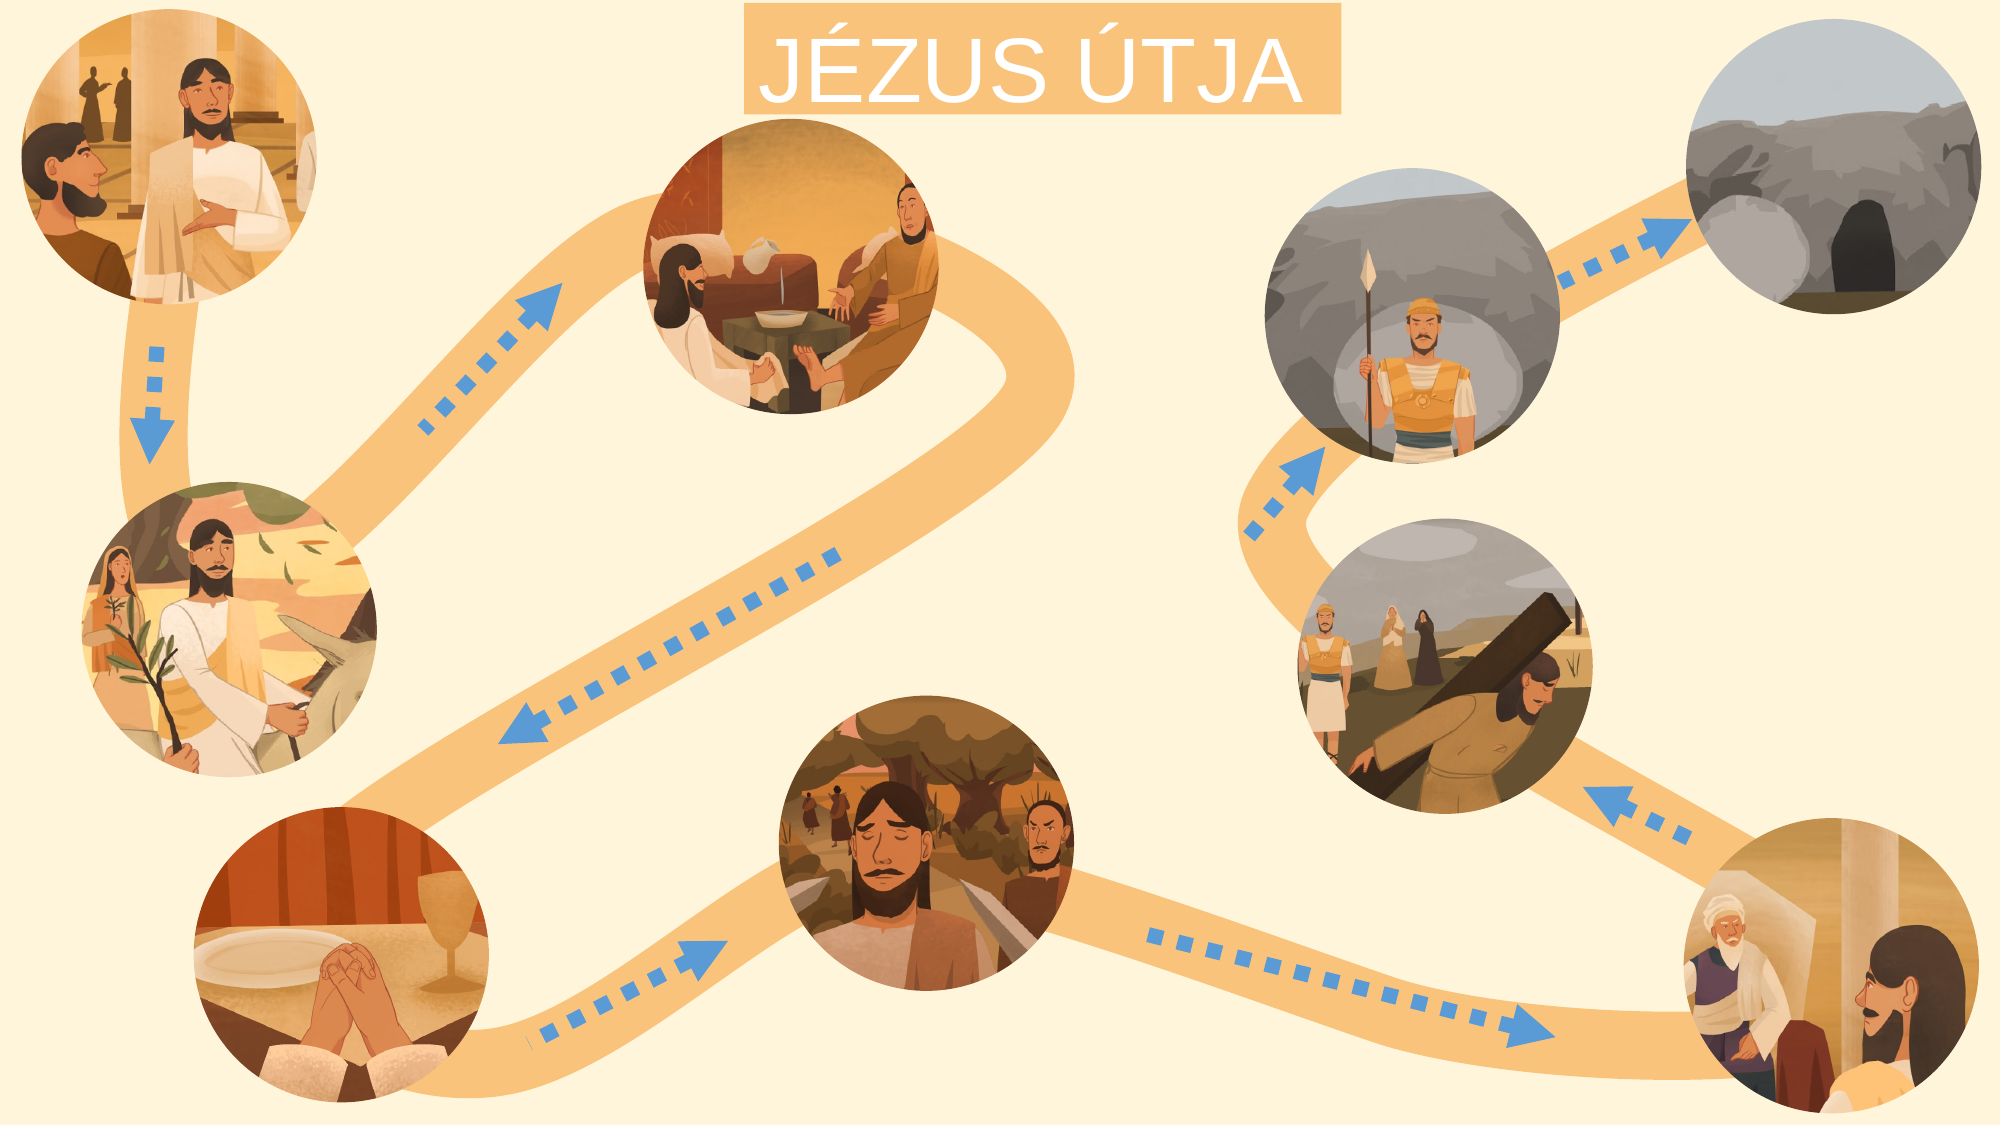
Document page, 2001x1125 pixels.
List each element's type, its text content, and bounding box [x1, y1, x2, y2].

picture [778, 695, 1075, 991]
picture [1685, 18, 1982, 315]
picture [193, 807, 489, 1103]
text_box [1582, 786, 1700, 844]
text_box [1560, 219, 1693, 283]
picture [1683, 818, 1979, 1114]
text_box [153, 147, 643, 481]
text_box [422, 282, 563, 431]
picture [81, 481, 377, 778]
text_box JÉZUS ÚTJA [744, 2, 1342, 115]
picture [1297, 518, 1593, 814]
text_box [397, 744, 778, 1065]
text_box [149, 335, 158, 465]
picture [21, 9, 317, 305]
text_box [837, 121, 1685, 1047]
picture [1264, 168, 1560, 464]
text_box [497, 548, 848, 745]
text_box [1240, 446, 1326, 547]
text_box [529, 940, 729, 1044]
picture [643, 118, 939, 415]
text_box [1147, 934, 1556, 1038]
